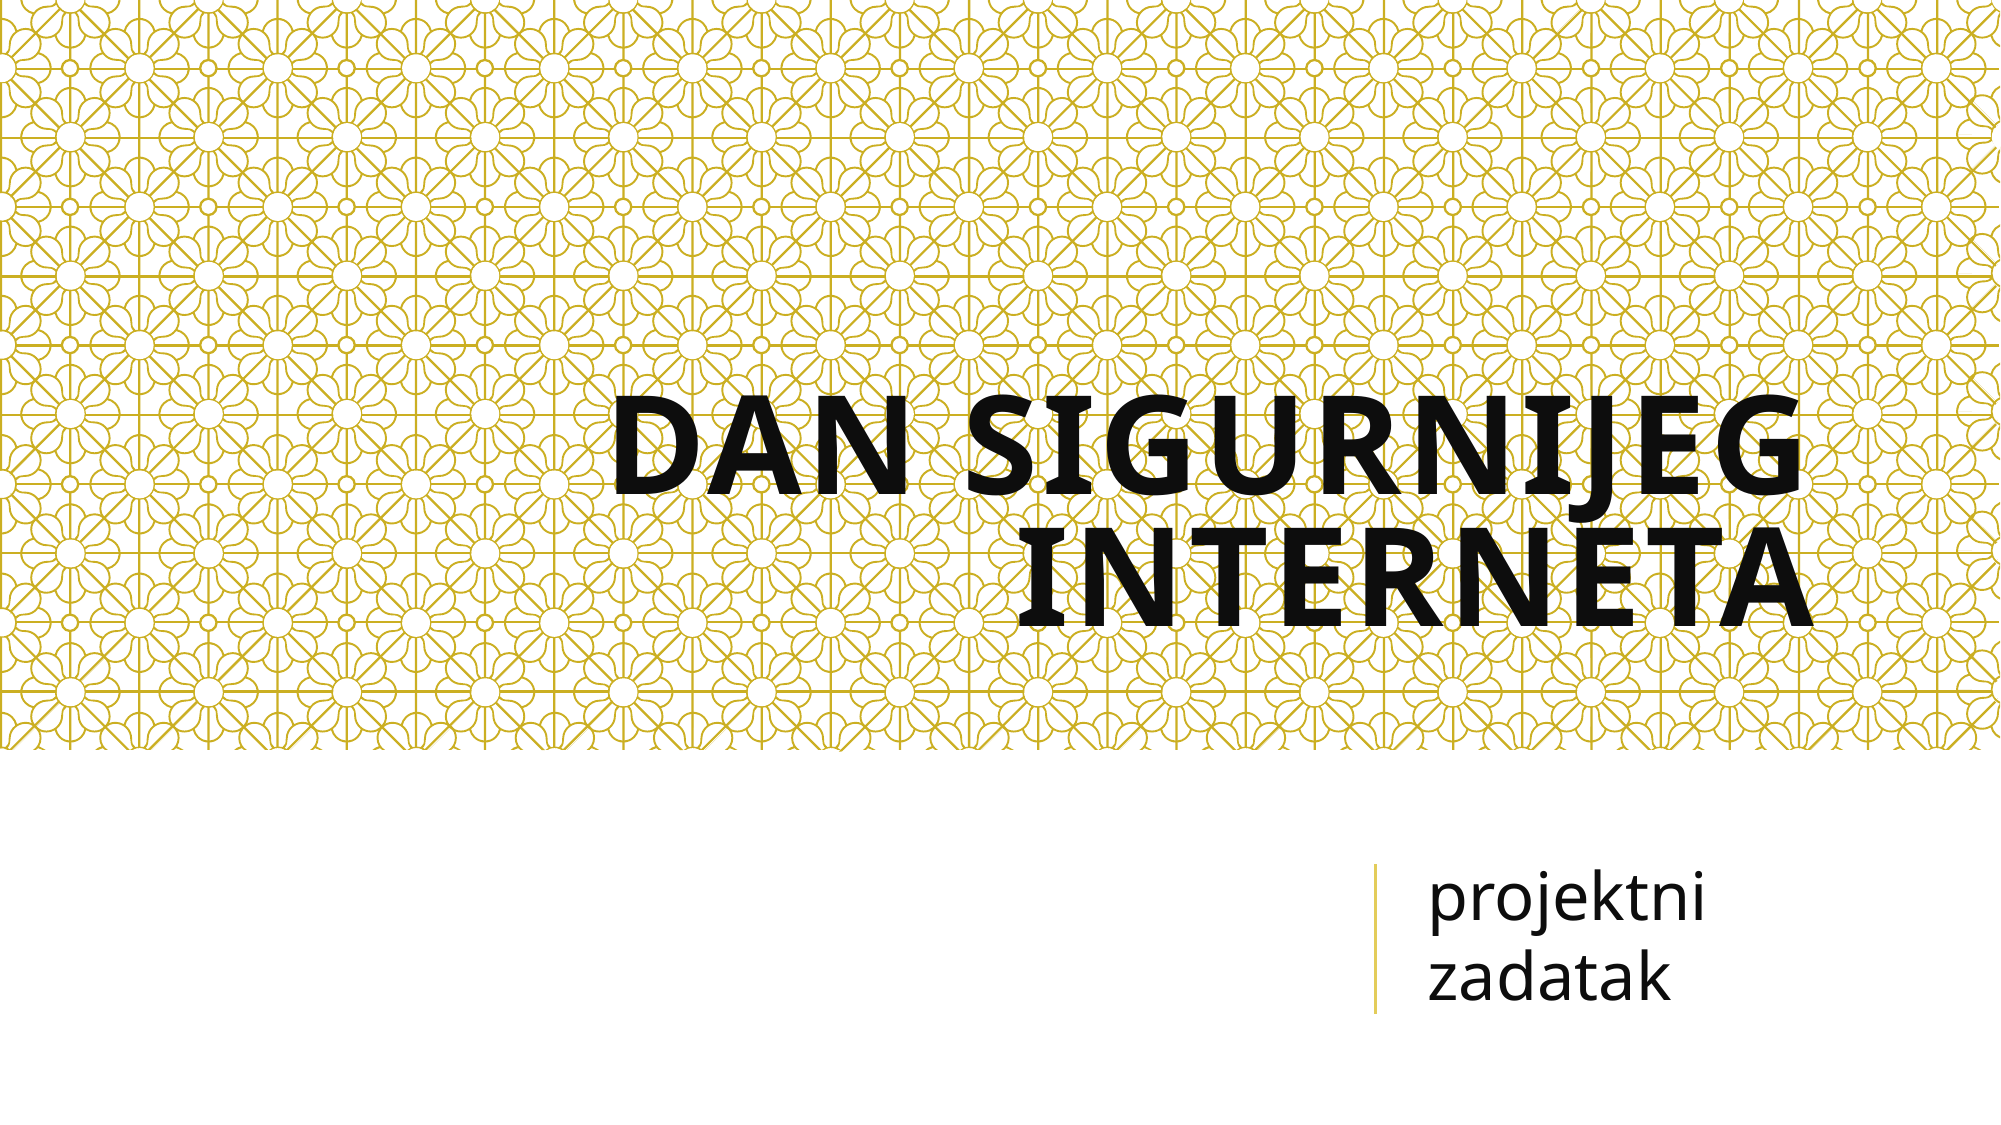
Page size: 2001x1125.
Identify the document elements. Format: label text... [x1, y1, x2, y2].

title Dan sigurnijeg interneta [265, 322, 1831, 720]
subtitle projektni zadatak [1412, 813, 1938, 1054]
